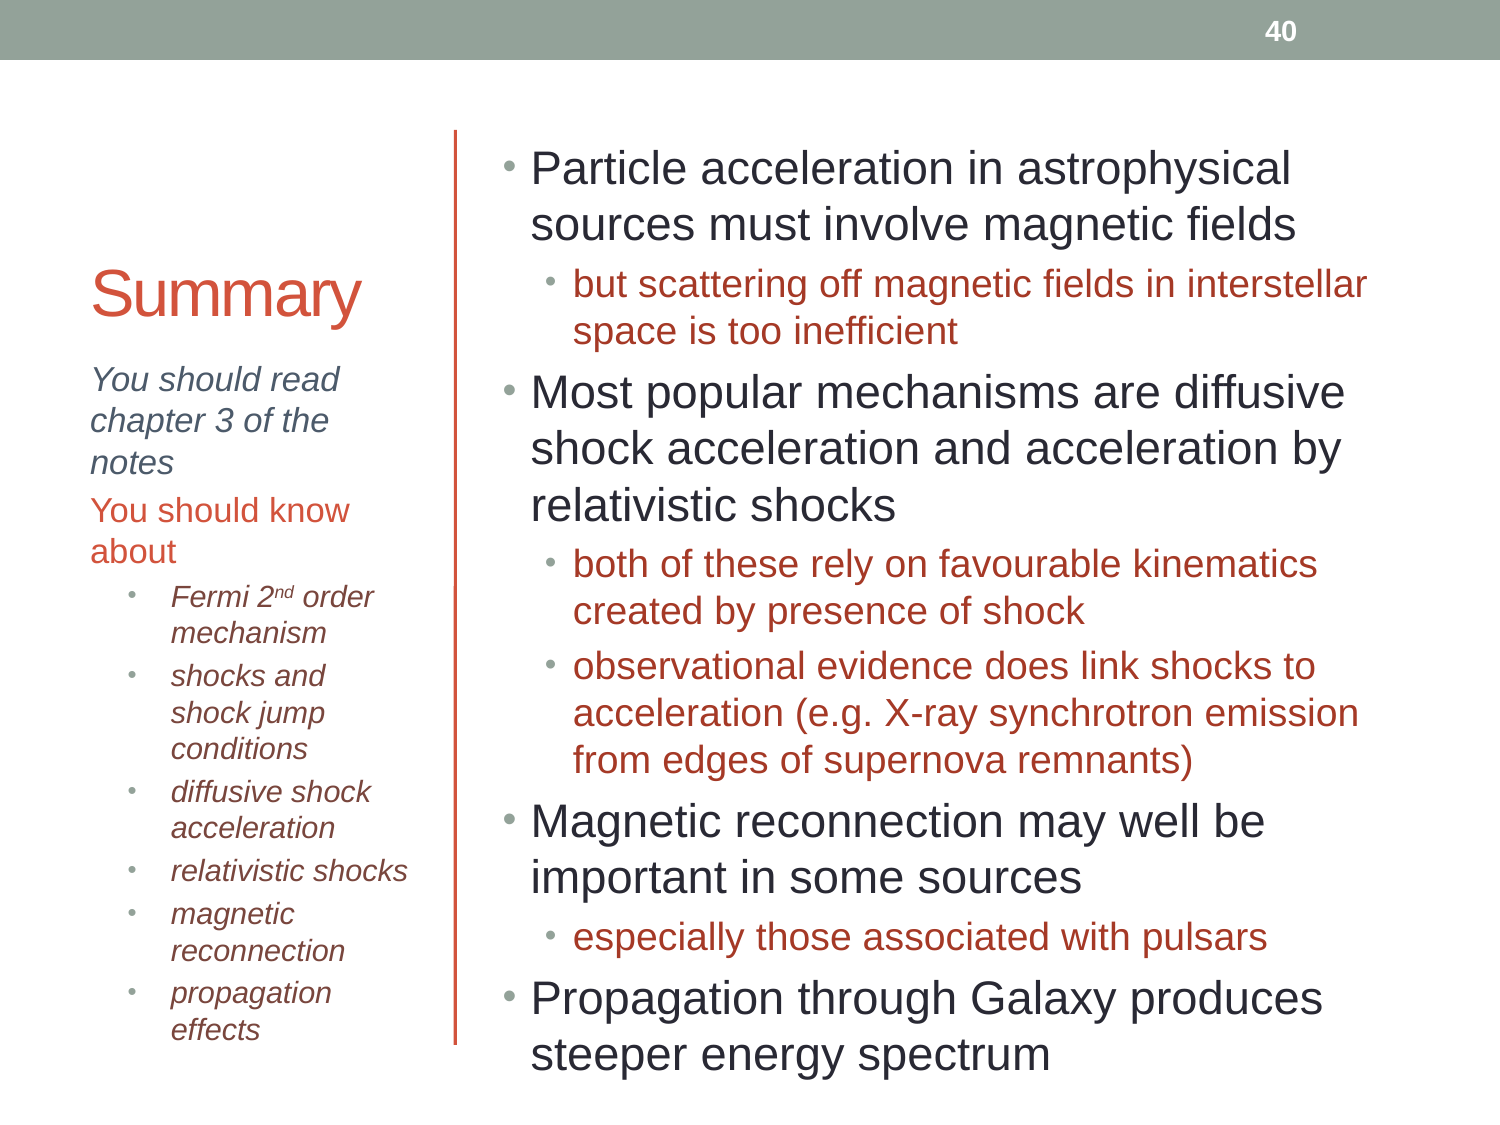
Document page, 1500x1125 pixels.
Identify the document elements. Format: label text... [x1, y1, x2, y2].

list Particle acceleration in astrophysical sources must involve magnetic fields but scattering off magnetic fields in interstellar space is too inefficient Most popular mechanisms are diffusive shock acceleration and acceleration by relativistic shocks both of these rely on favourable kinematics created by presence of shock observational evidence does link shocks to acceleration (e.g. X-ray synchrotron emission from edges of supernova remnants) Magnetic reconnection may well be important in some sources especially those associated with pulsars Propagation through Galaxy produces steeper energy spectrum [487, 129, 1447, 1094]
list You should read chapter 3 of the notes You should know about Fermi 2nd order mechanism shocks and shock jump conditions diffusive shock acceleration relativistic shocks magnetic reconnection propagation effects [75, 349, 426, 1094]
title Summary [75, 129, 426, 337]
slide_number 40 [1250, 3, 1425, 57]
